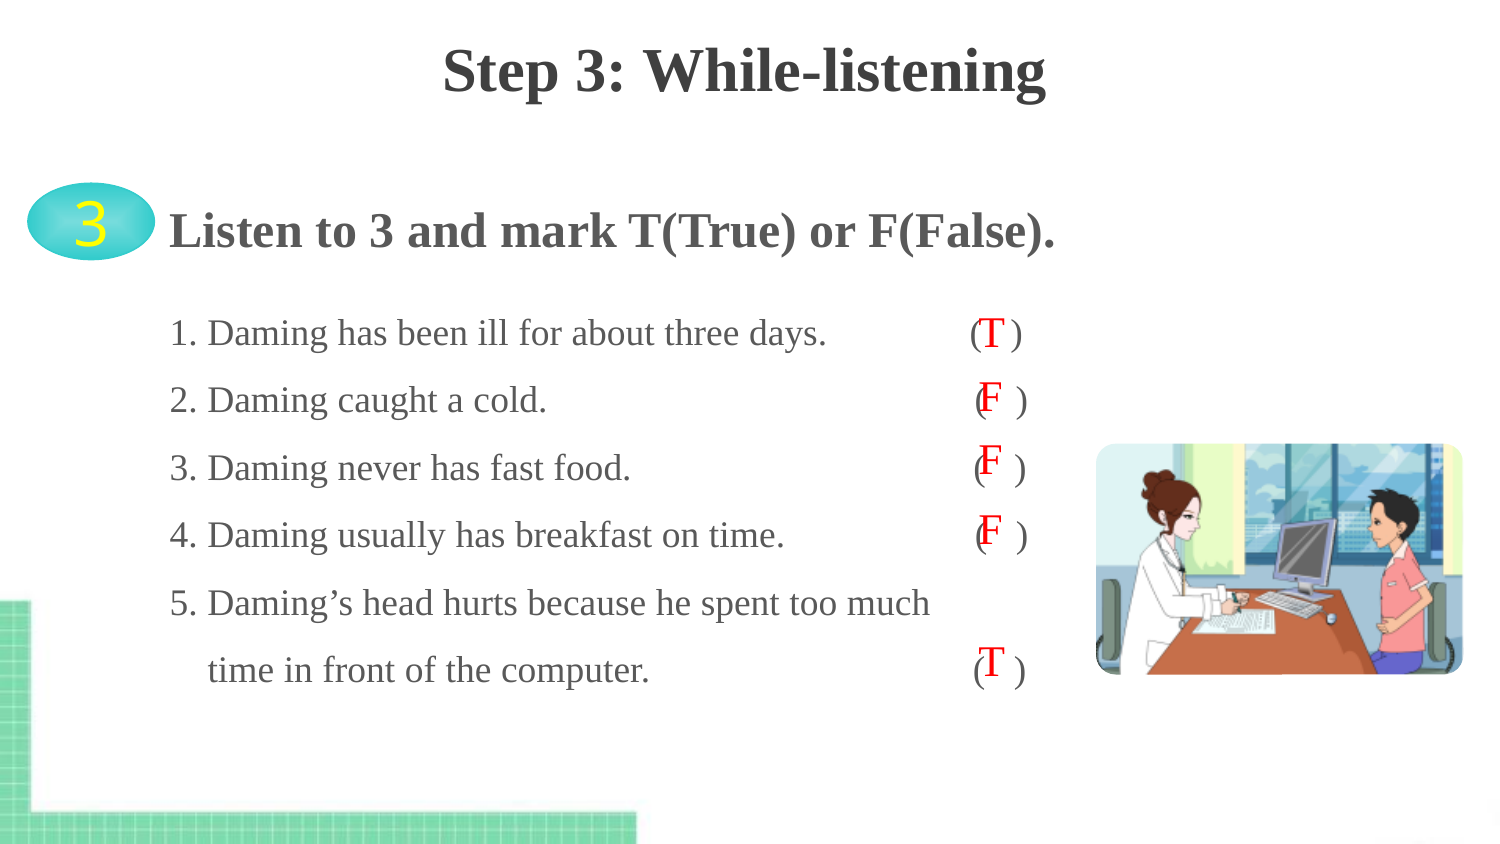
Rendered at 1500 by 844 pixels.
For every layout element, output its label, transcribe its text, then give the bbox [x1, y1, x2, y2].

text_box F [967, 494, 1015, 559]
title Step 3: While-listening [98, 0, 1392, 133]
text_box 3 [27, 183, 155, 260]
text_box F [967, 425, 1015, 490]
text_box 1. Daming has been ill for about three days. ( ) 2. Daming caught a cold. ( ) 3. Daming never has fast food. ( ) 4. Daming usually has breakfast on time. ( ) 5. Daming’s head hurts because he spent too much time in front of the computer. ( ) [158, 279, 1414, 697]
text_box F [967, 362, 1015, 425]
text_box T [966, 626, 1017, 691]
text_box T [966, 297, 1017, 362]
text_box Listen to 3 and mark T(True) or F(False). [158, 173, 1485, 263]
picture [0, 0, 1500, 844]
